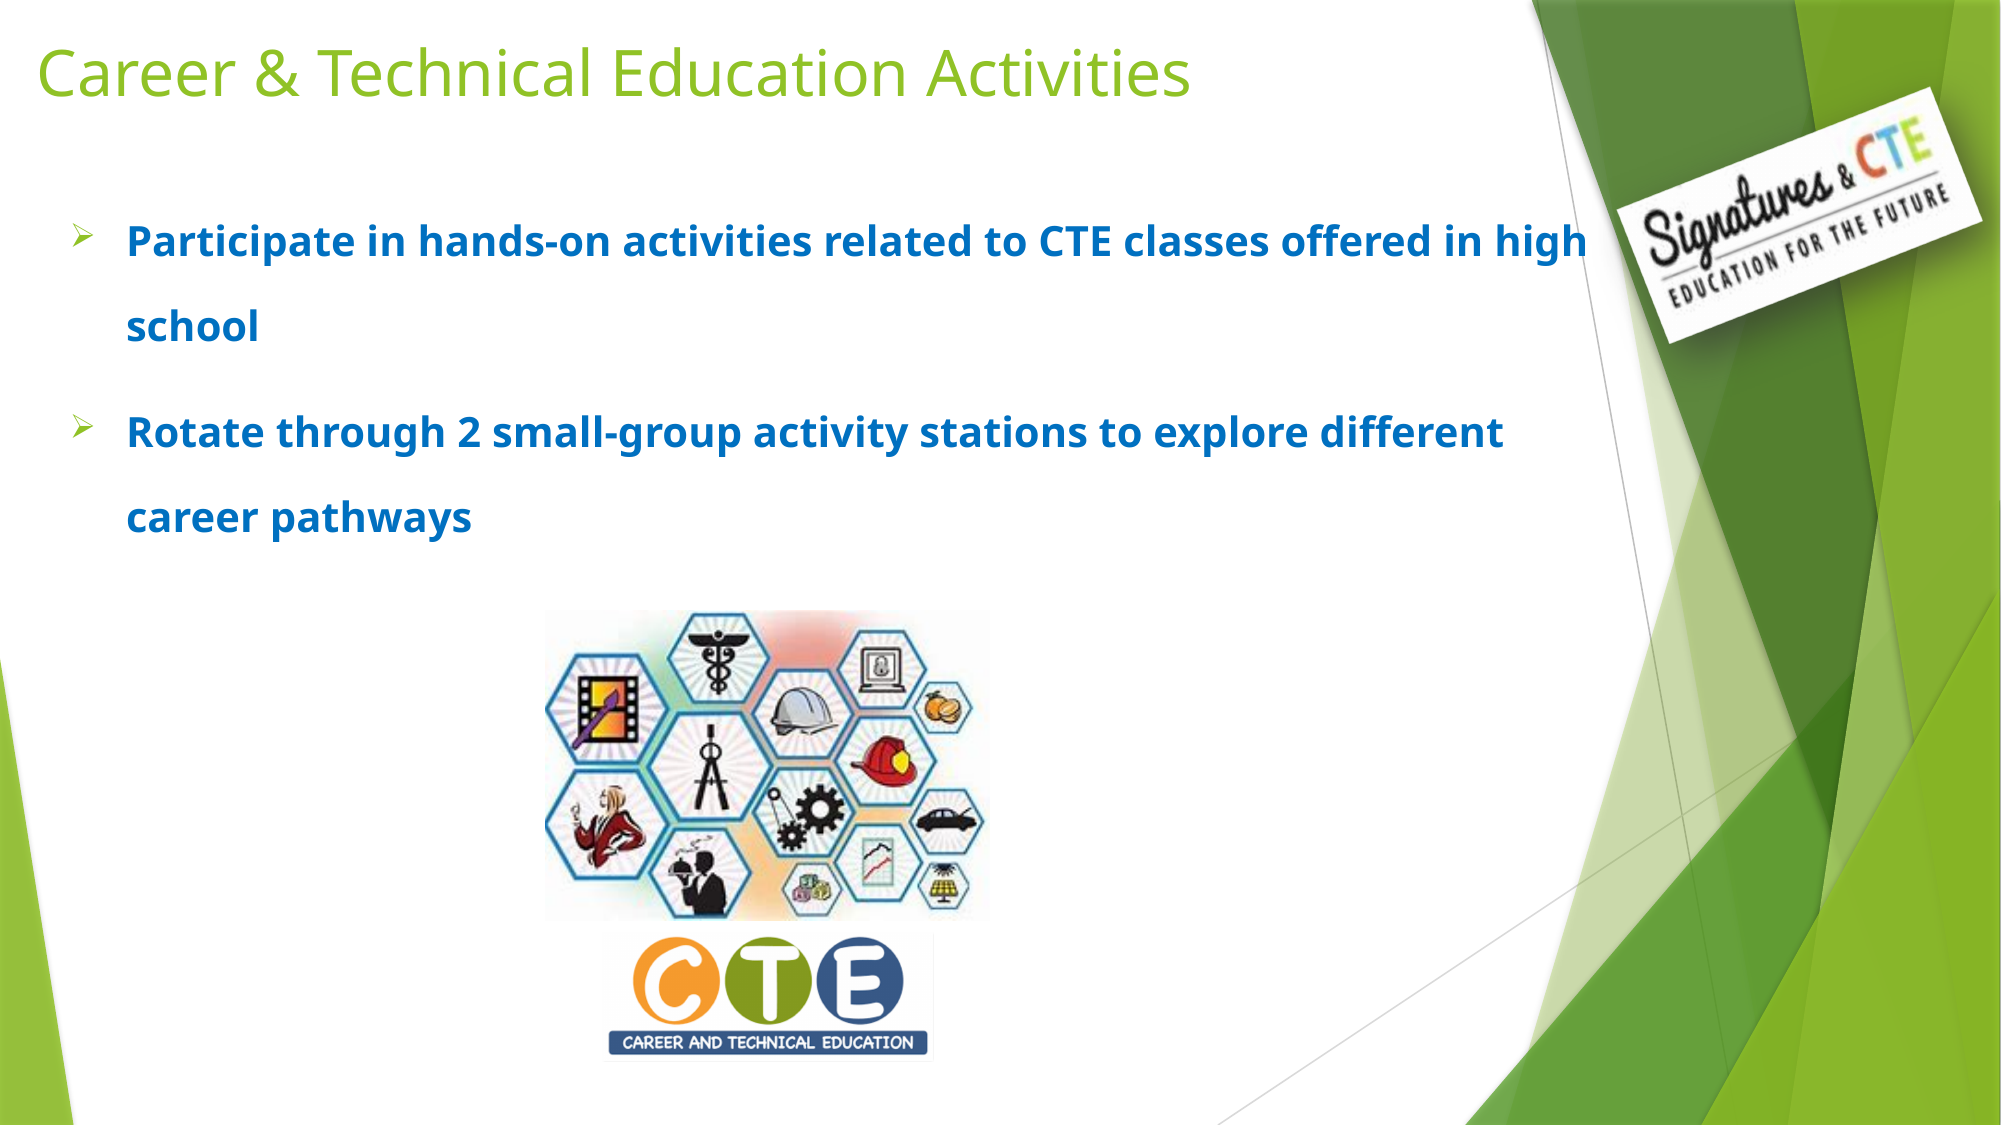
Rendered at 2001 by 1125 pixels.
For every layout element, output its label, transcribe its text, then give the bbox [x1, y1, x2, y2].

title Career & Technical Education Activities [21, 25, 1433, 160]
picture [544, 609, 991, 921]
picture [601, 932, 934, 1062]
picture [1618, 88, 1982, 343]
list Participate in hands-on activities related to CTE classes offered in high school Rotate through 2 small-group activity stations to explore different career pathways [54, 172, 1642, 1096]
